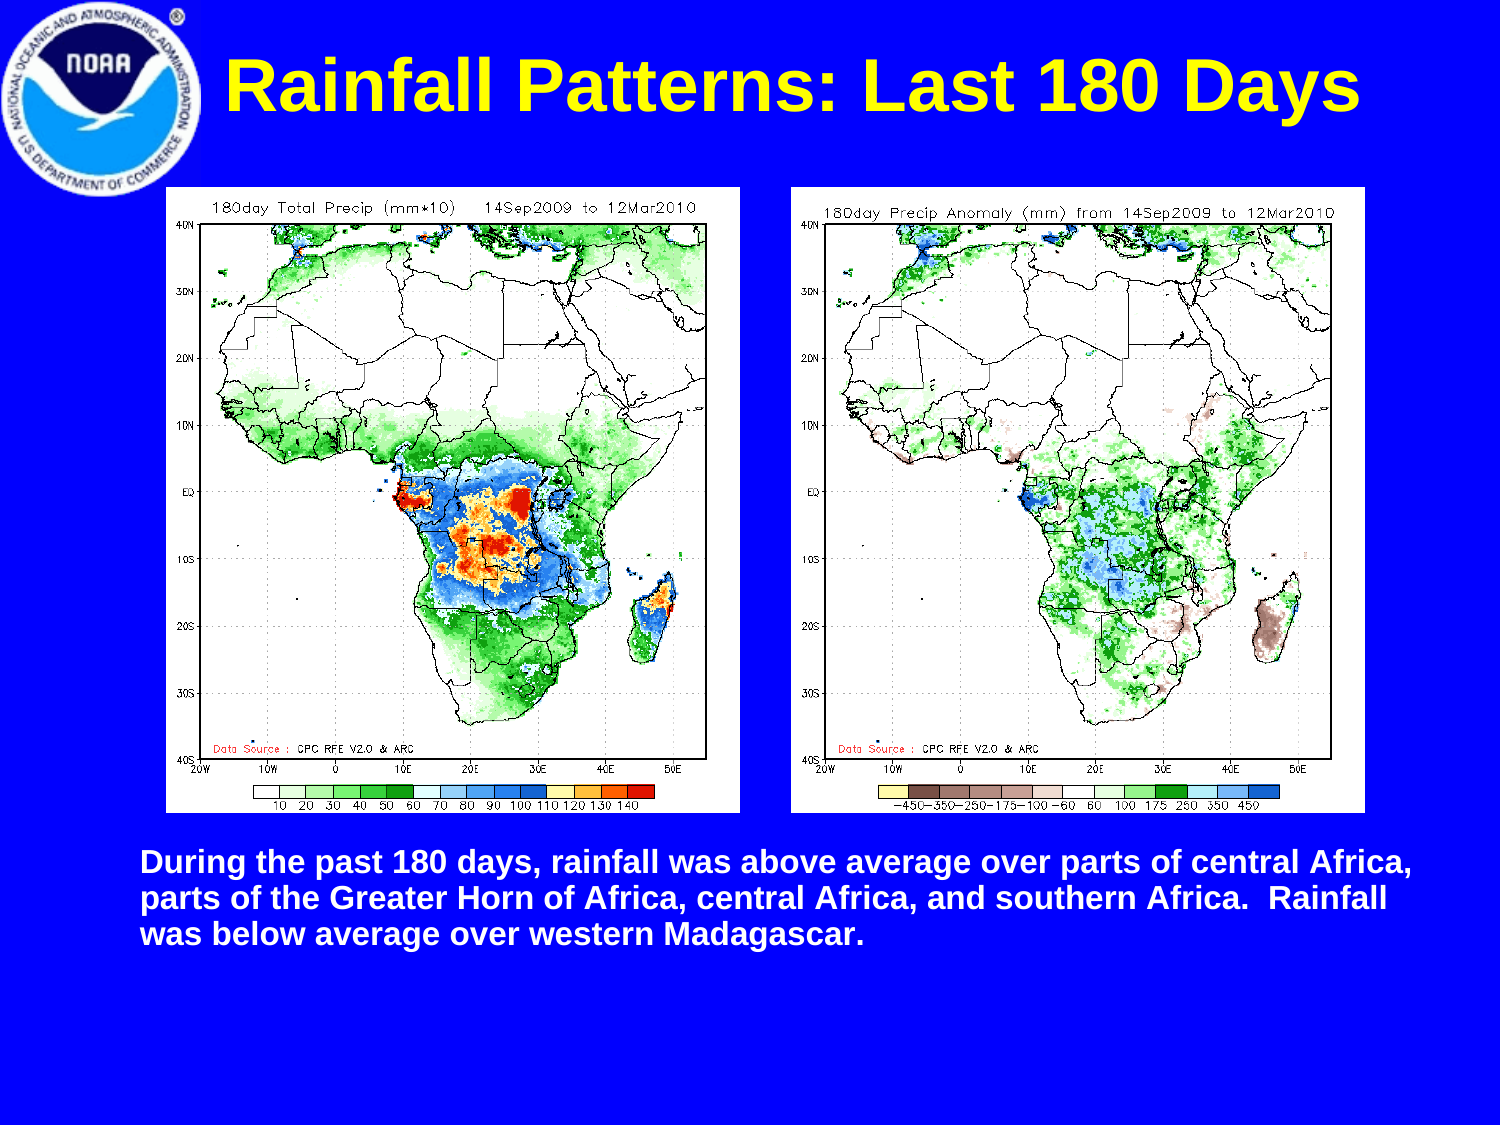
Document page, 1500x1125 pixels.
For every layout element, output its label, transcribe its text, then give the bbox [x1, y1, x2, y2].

picture [0, 0, 740, 813]
picture [791, 187, 1365, 813]
title Rainfall Patterns: Last 180 Days [174, 24, 1413, 138]
text_box During the past 180 days, rainfall was above average over parts of central Africa, parts of the Greater Horn of Africa, central Africa, and southern Africa. Rainfall was below average over western Madagascar. [124, 837, 1463, 961]
